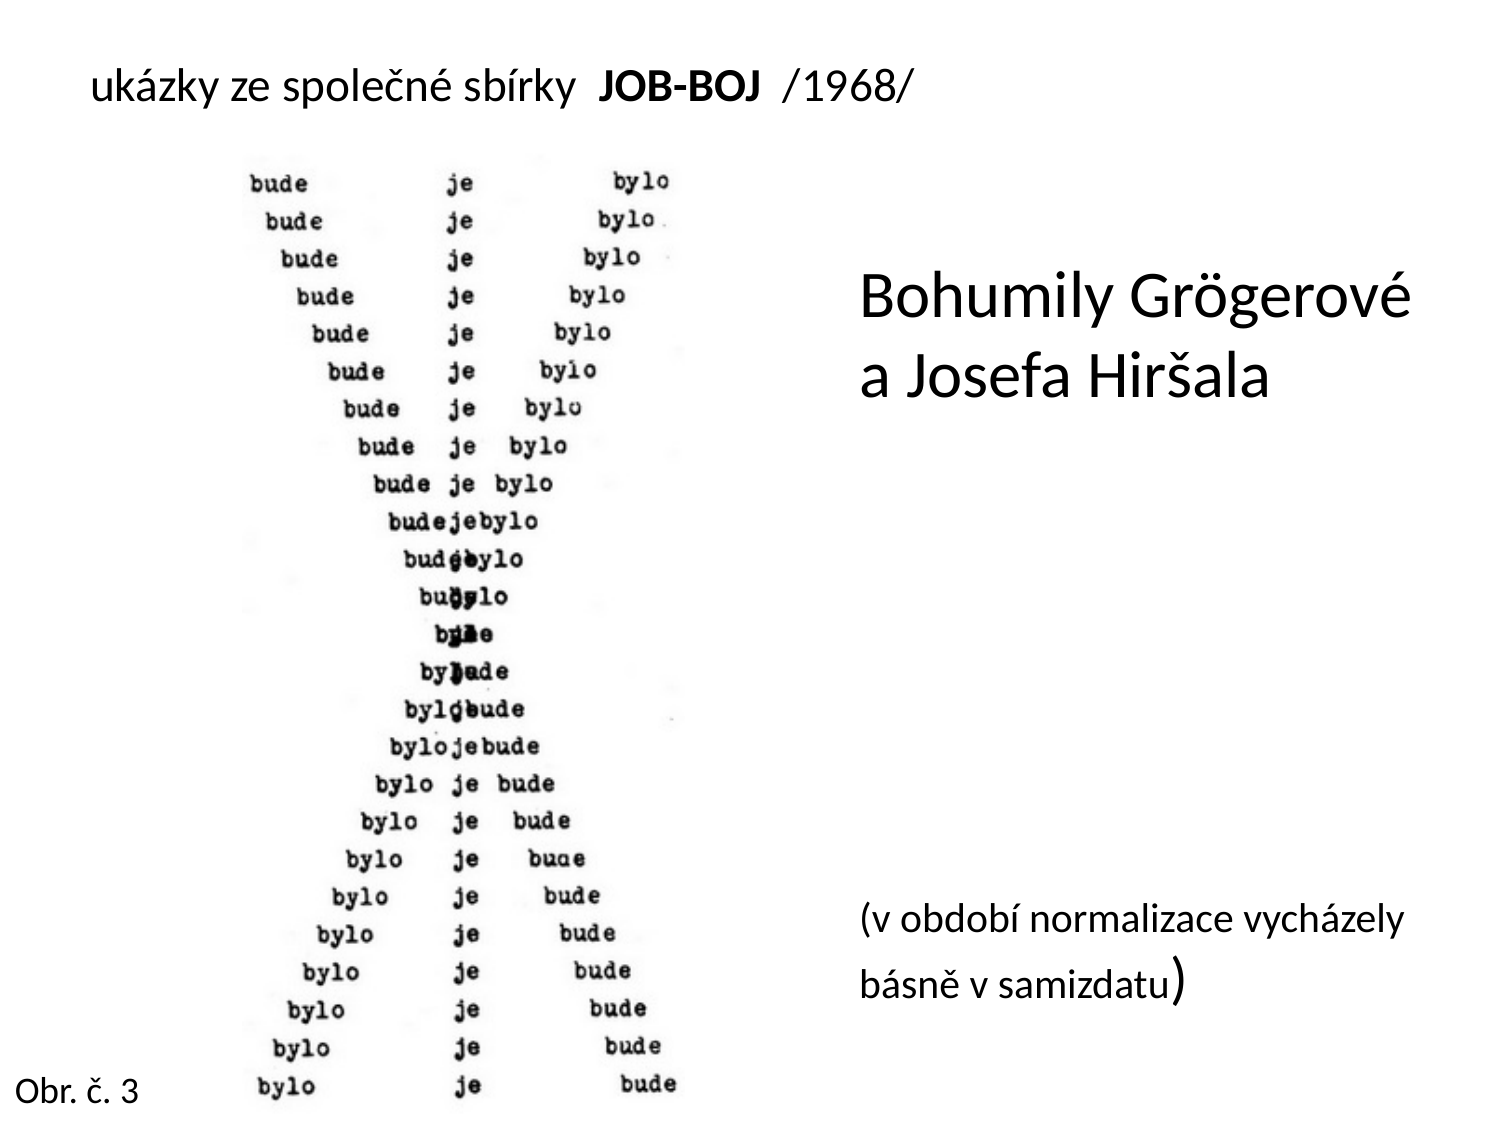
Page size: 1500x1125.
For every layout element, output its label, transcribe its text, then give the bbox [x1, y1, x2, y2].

title ukázky ze společné sbírky JOB-BOJ /1968/ [75, 45, 1425, 233]
text_box Bohumily Grögerové a Josefa Hiršala (v období normalizace vycházely básně v samizdatu) [844, 243, 1447, 1018]
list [241, 136, 686, 1125]
text_box Obr. č. 3 [0, 1058, 183, 1119]
